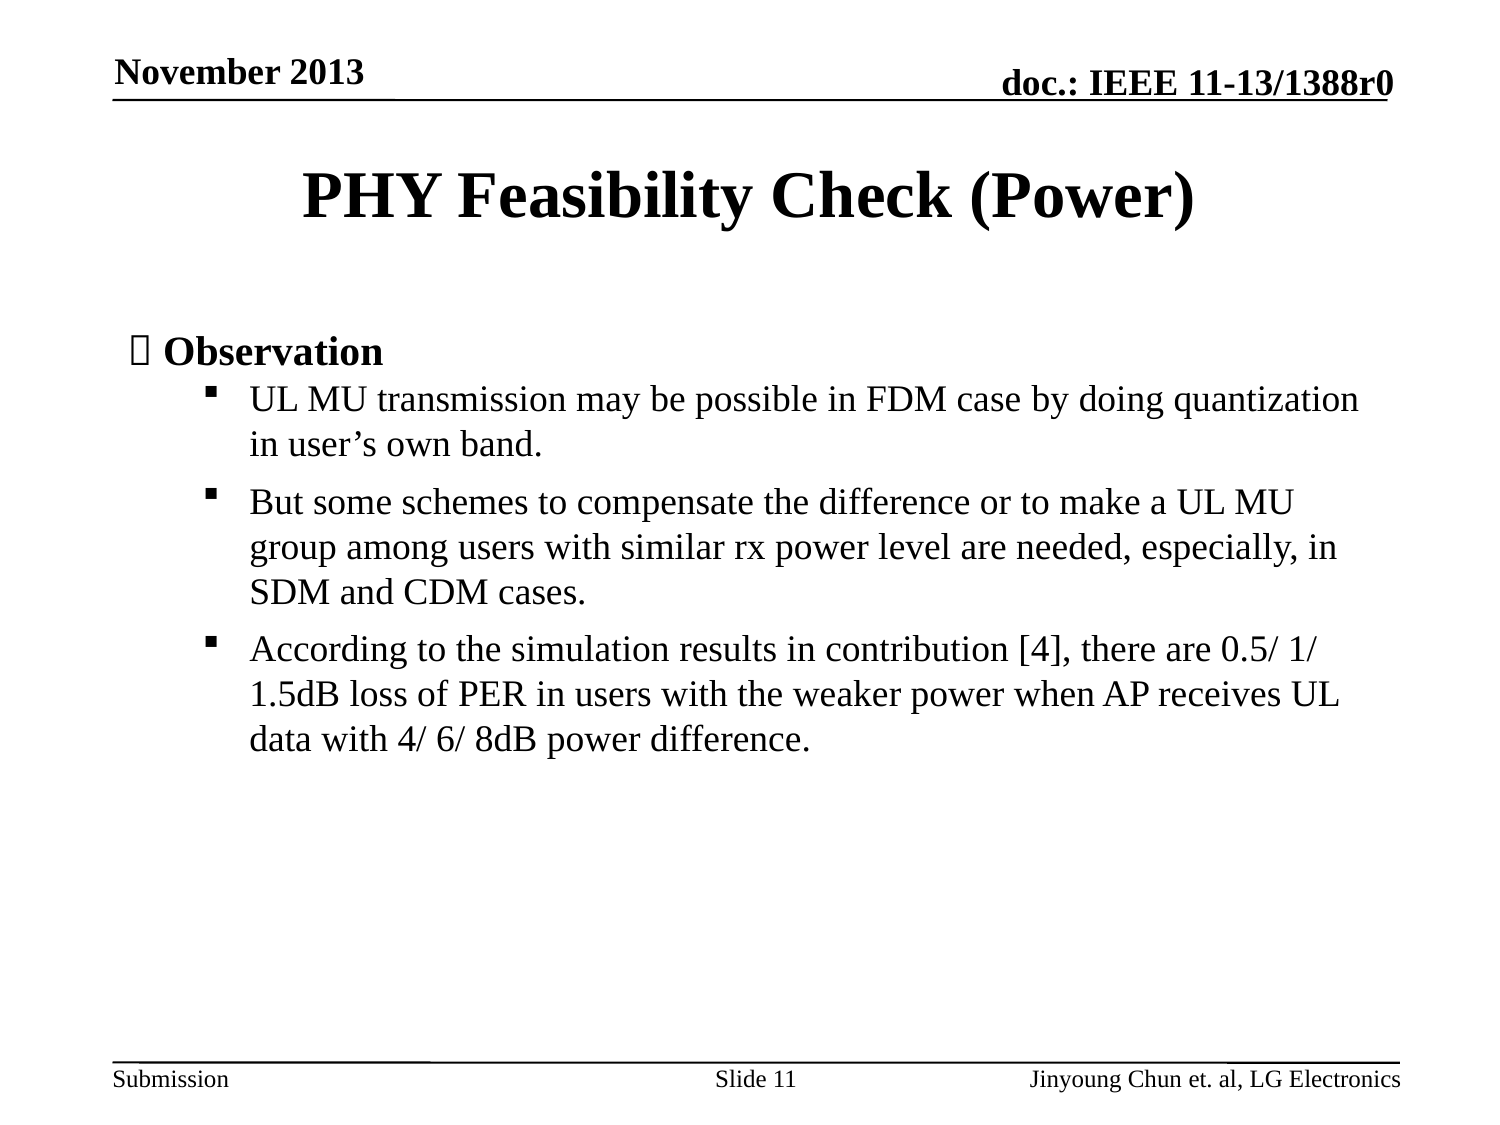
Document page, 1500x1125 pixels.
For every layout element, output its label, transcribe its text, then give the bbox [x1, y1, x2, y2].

slide_number Slide 11 [712, 1079, 800, 1123]
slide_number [114, 46, 423, 92]
footer Jinyoung Chun et. al, LG Electronics [878, 1061, 1402, 1093]
title PHY Feasibility Check (Power) [112, 112, 1388, 270]
text_box  Observation UL MU transmission may be possible in FDM case by doing quantization in user’s own band. But some schemes to compensate the difference or to make a UL MU group among users with similar rx power level are needed, especially, in SDM and CDM cases. According to the simulation results in contribution [4], there are 0.5/ 1/ 1.5dB loss of PER in users with the weaker power when AP receives UL data with 4/ 6/ 8dB power difference. [112, 316, 1388, 1079]
